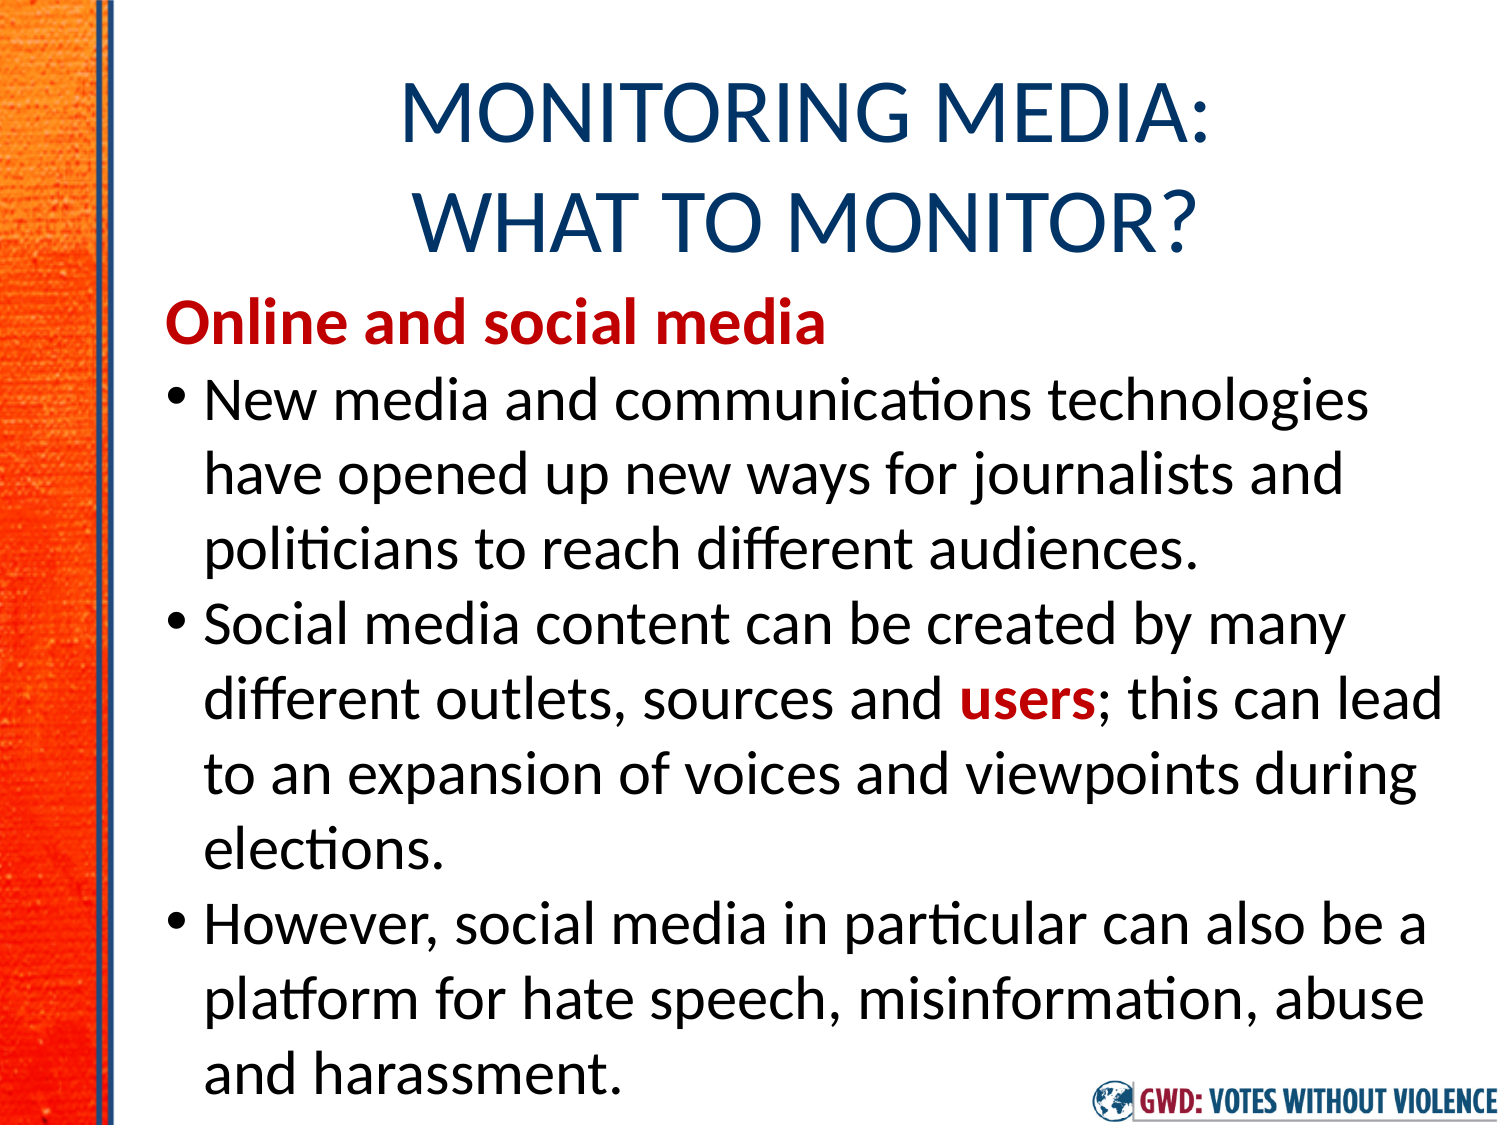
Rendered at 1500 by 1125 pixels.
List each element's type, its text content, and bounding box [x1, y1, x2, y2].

list Online and social media New media and communications technologies have opened up new ways for journalists and politicians to reach different audiences. Social media content can be created by many different outlets, sources and users; this can lead to an expansion of voices and viewpoints during elections. However, social media in particular can also be a platform for hate speech, misinformation, abuse and harassment. [113, 262, 1500, 1049]
title MONITORING MEDIA: WHAT TO MONITOR? [112, 35, 1500, 161]
picture [0, 0, 1500, 1125]
